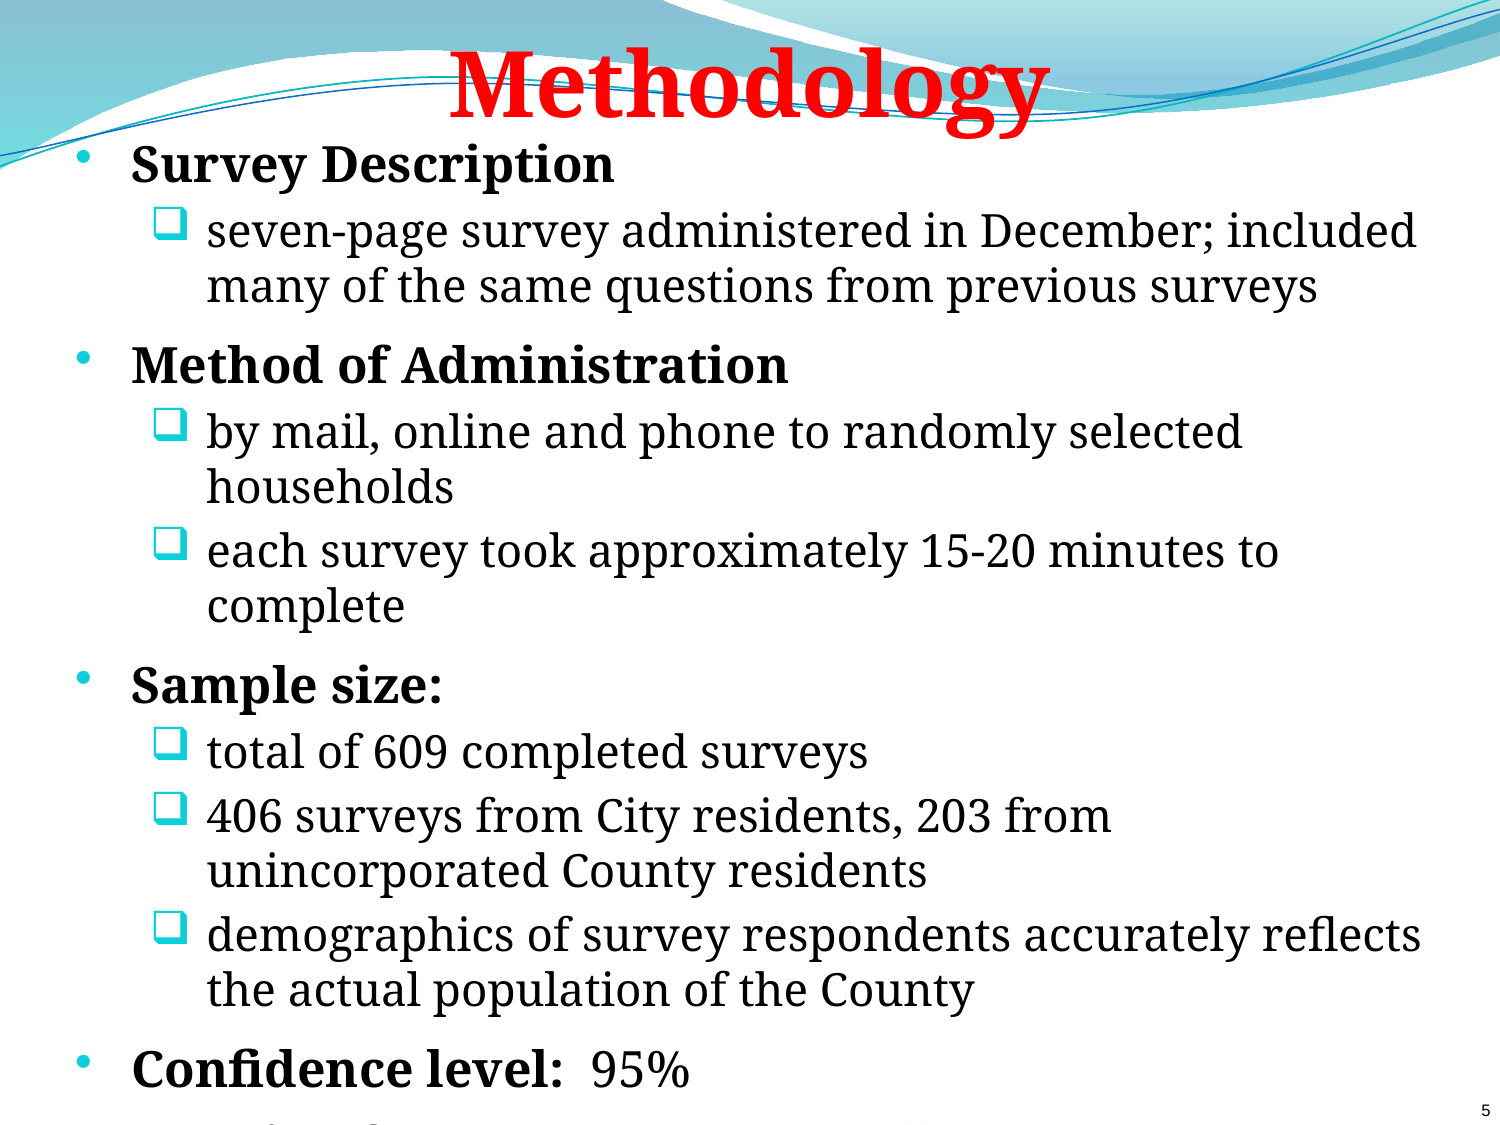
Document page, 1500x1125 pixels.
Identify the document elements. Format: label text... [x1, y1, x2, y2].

text_box Survey Description seven-page survey administered in December; included many of the same questions from previous surveys Method of Administration by mail, online and phone to randomly selected households each survey took approximately 15-20 minutes to complete Sample size: total of 609 completed surveys 406 surveys from City residents, 203 from unincorporated County residents demographics of survey respondents accurately reflects the actual population of the County Confidence level: 95% Margin of error: +/- 4.0% overall [60, 125, 1438, 1109]
text_box Methodology [112, 0, 1388, 125]
slide_number 5 [1365, 1059, 1491, 1120]
